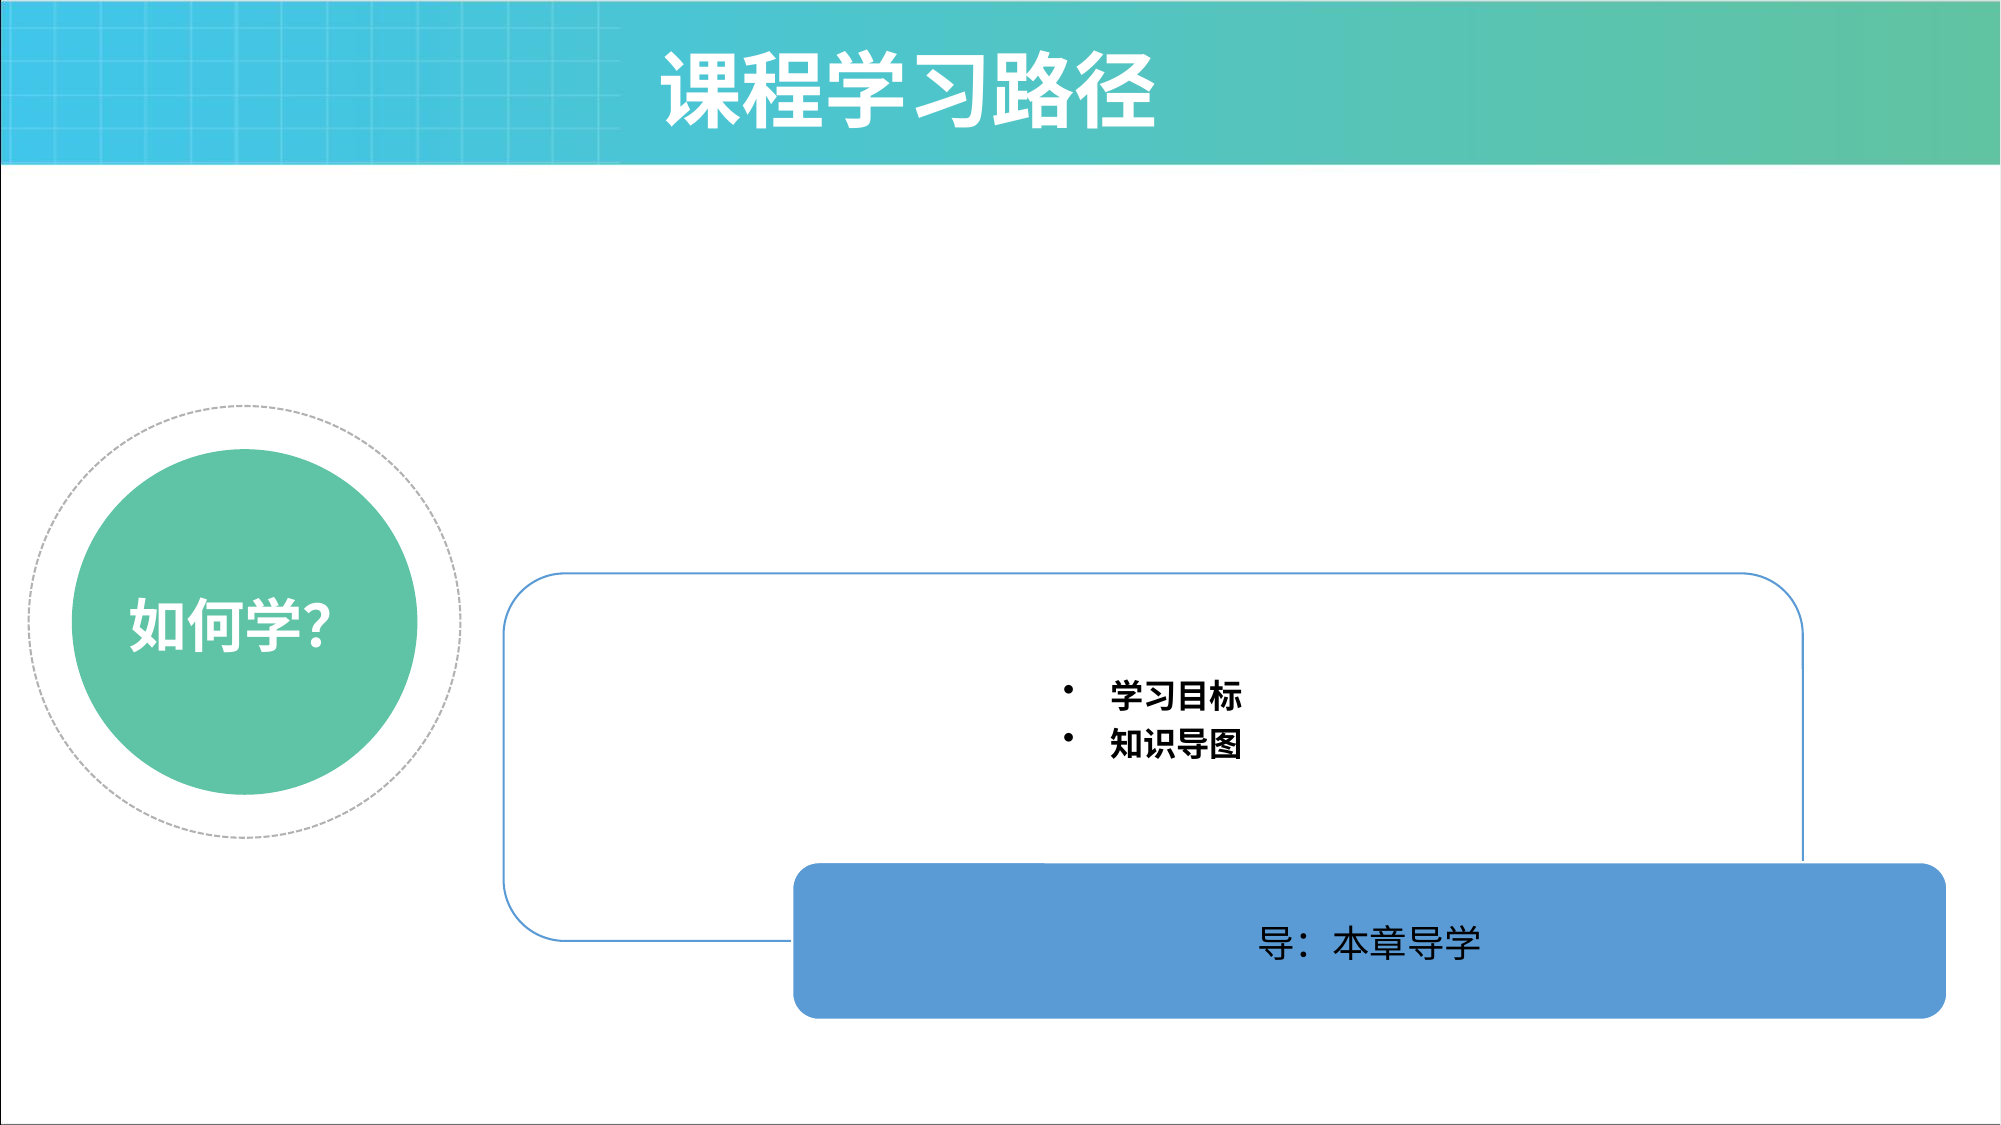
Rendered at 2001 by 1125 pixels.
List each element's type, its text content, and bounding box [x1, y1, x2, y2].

text_box 如何学？ [70, 448, 419, 796]
text_box 课程学习路径 [643, 31, 1357, 146]
text_box [27, 404, 462, 839]
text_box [503, 269, 1948, 1020]
picture [0, 0, 2001, 1125]
